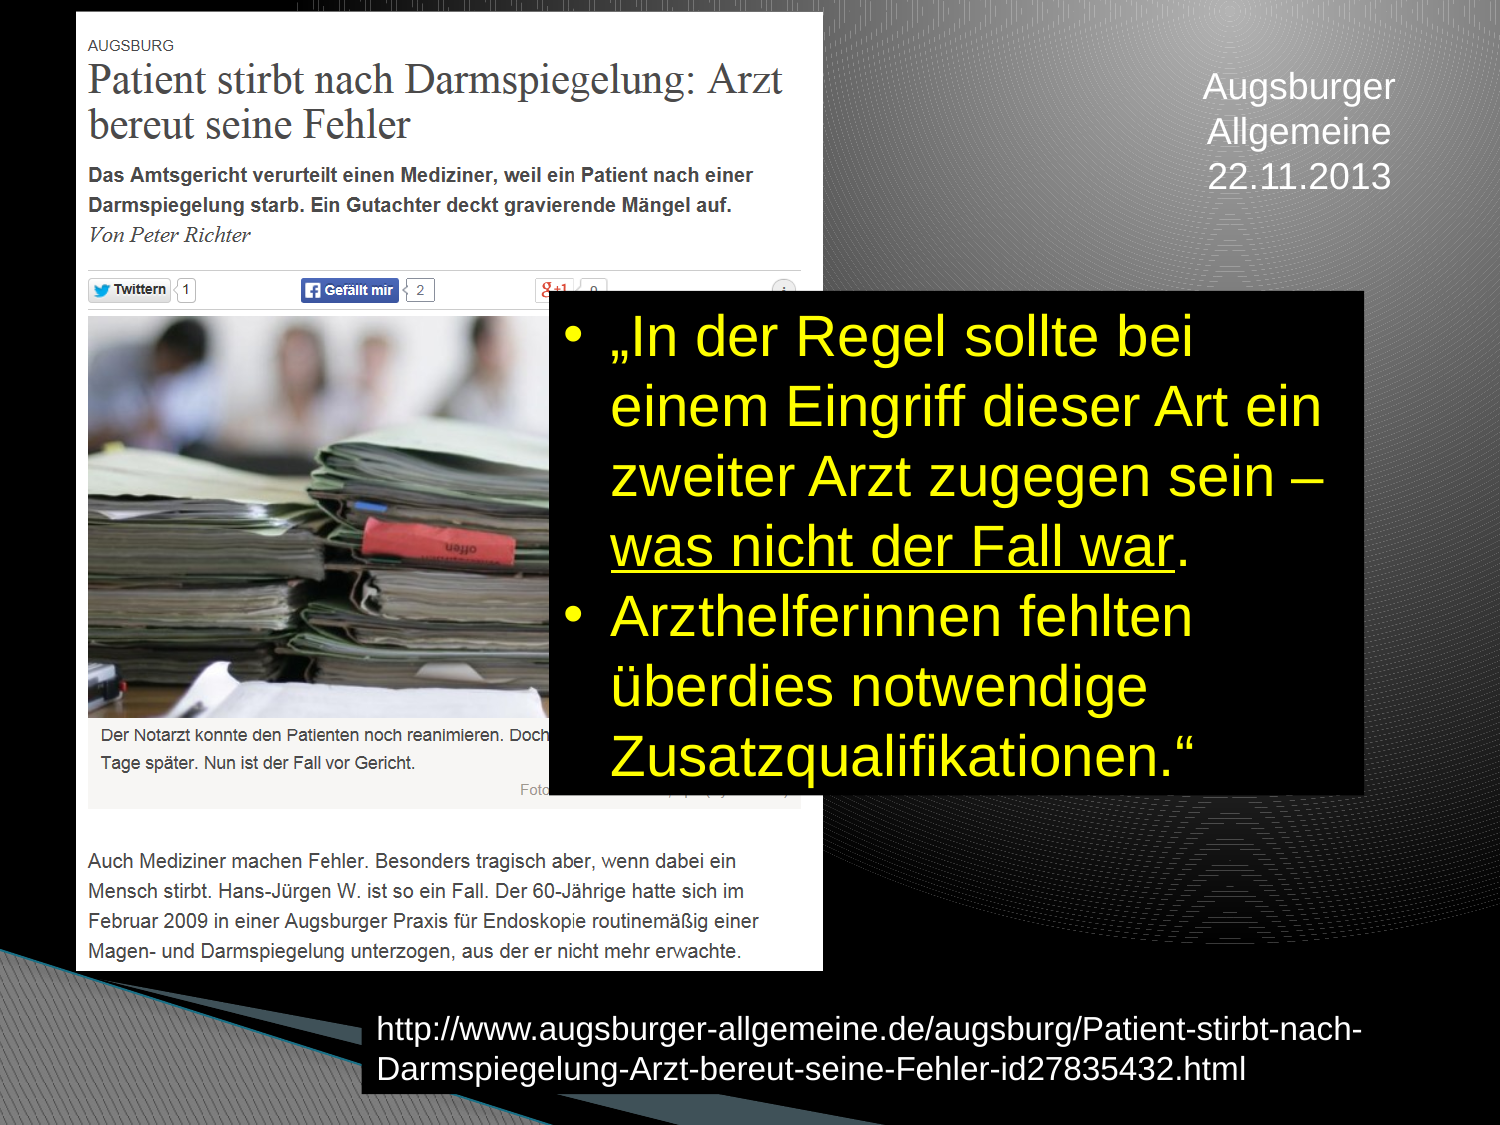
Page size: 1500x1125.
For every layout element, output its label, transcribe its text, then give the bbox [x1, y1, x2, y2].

picture [76, 11, 823, 971]
text_box „In der Regel sollte bei einem Eingriff dieser Art ein zweiter Arzt zugegen sein – was nicht der Fall war. Arzthelferinnen fehlten überdies notwendige Zusatzqualifikationen.“ [828, 290, 1365, 796]
text_box Augsburger Allgemeine 22.11.2013 [1163, 54, 1436, 205]
text_box http://www.augsburger-allgemeine.de/augsburg/Patient-stirbt-nach-Darmspiegelung-Arzt-bereut-seine-Fehler-id27835432.html [361, 999, 1437, 1095]
picture [0, 952, 543, 1125]
